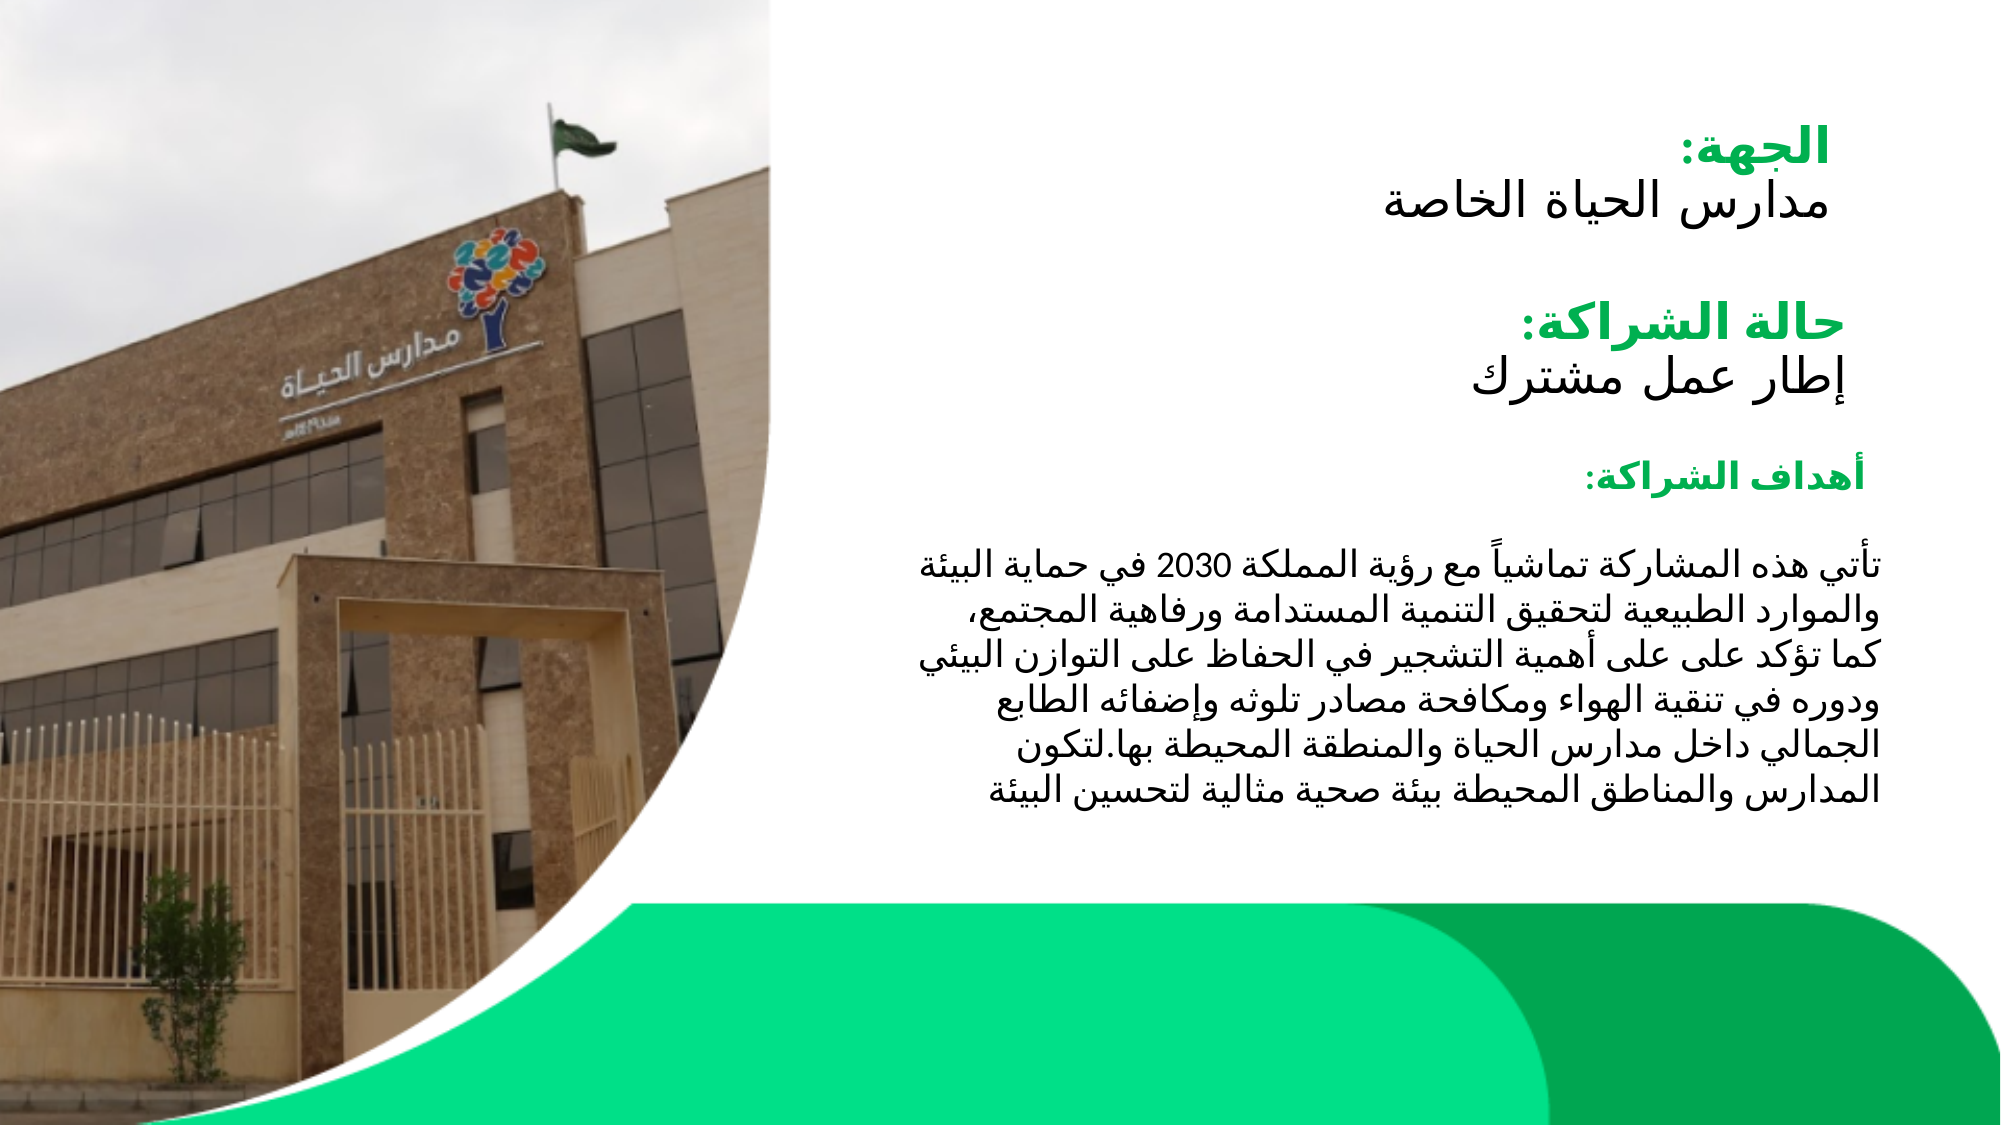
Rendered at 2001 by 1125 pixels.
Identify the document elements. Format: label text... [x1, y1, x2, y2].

text_box أهداف الشراكة: [880, 444, 1881, 504]
text_box تأتي هذه المشاركة تماشياً مع رؤية المملكة 2030 في حماية البيئة والموارد الطبيعية لتحقيق التنمية المستدامة ورفاهية المجتمع، كما تؤكد على على أهمية التشجير في الحفاظ على التوازن البيئي ودوره في تنقية الهواء ومكافحة مصادر تلوثه وإضفائه الطابع الجمالي داخل مدارس الحياة والمنطقة المحيطة بها.لتكون المدارس والمناطق المحيطة بيئة صحية مثالية لتحسين البيئة [897, 532, 1897, 818]
title الجهة: مدارس الحياة الخاصة [121, 108, 1847, 242]
picture [0, 0, 2001, 1125]
text_box حالة الشراكة: إطار عمل مشترك [137, 283, 1863, 417]
